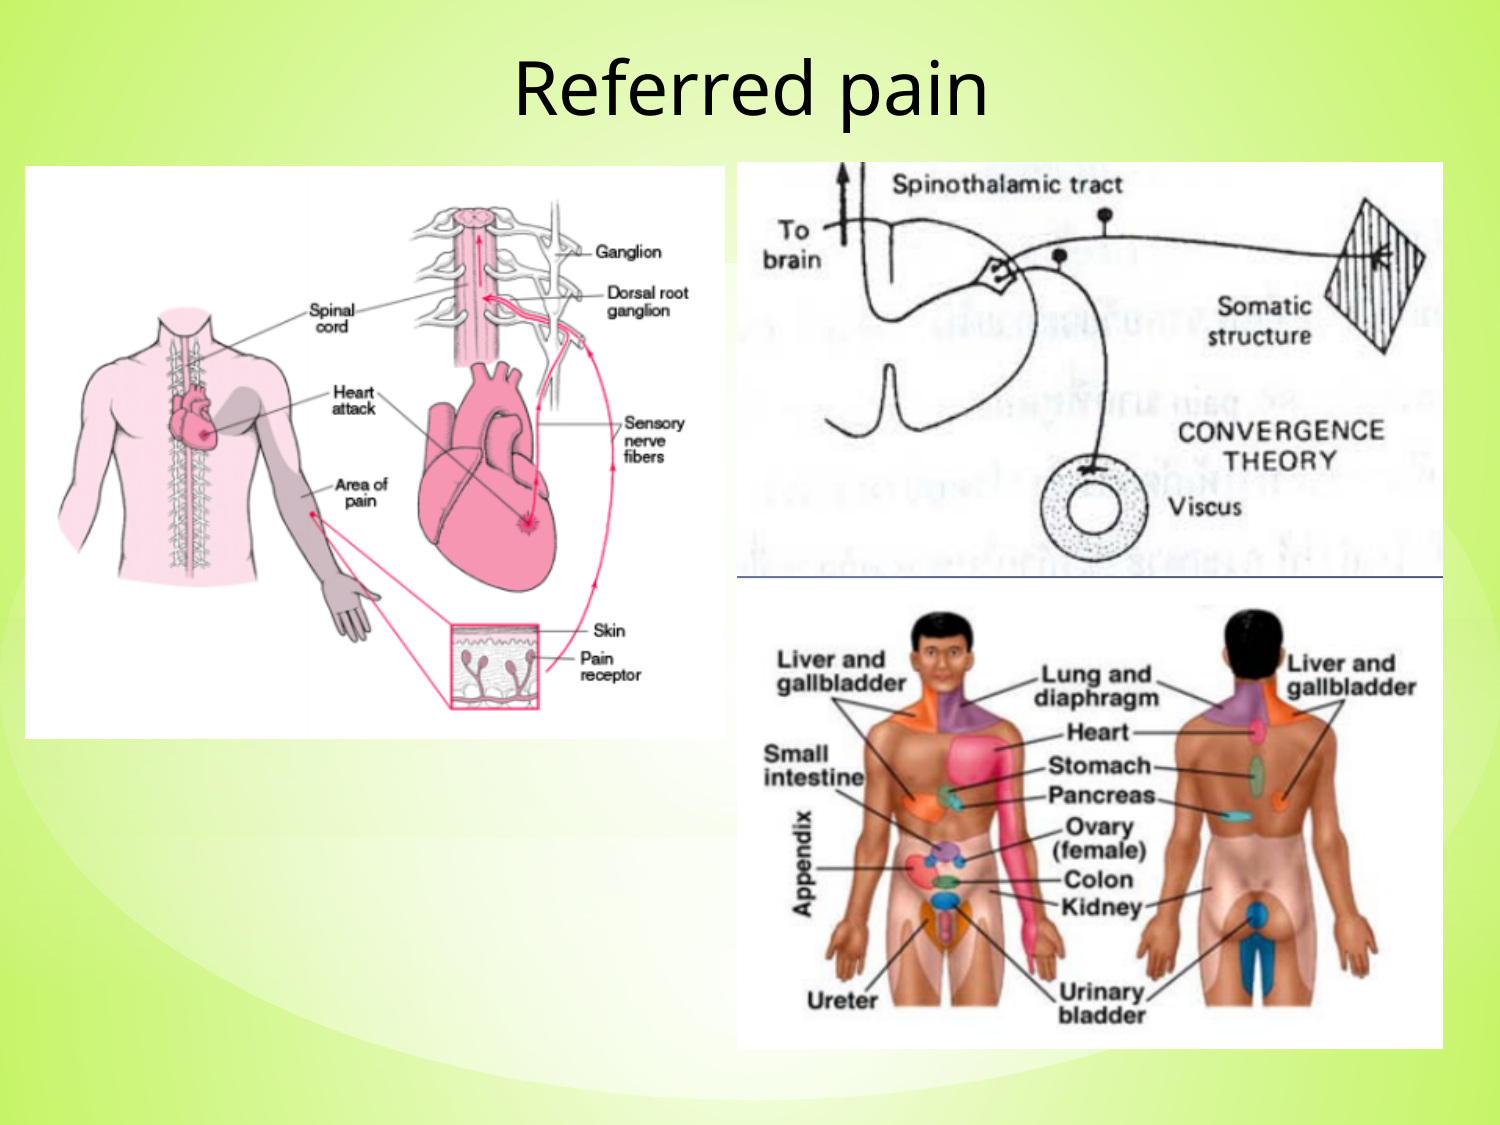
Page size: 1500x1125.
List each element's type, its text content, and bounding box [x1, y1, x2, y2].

picture [737, 162, 1443, 1049]
picture [25, 166, 725, 739]
text_box Referred pain [497, 33, 1007, 138]
